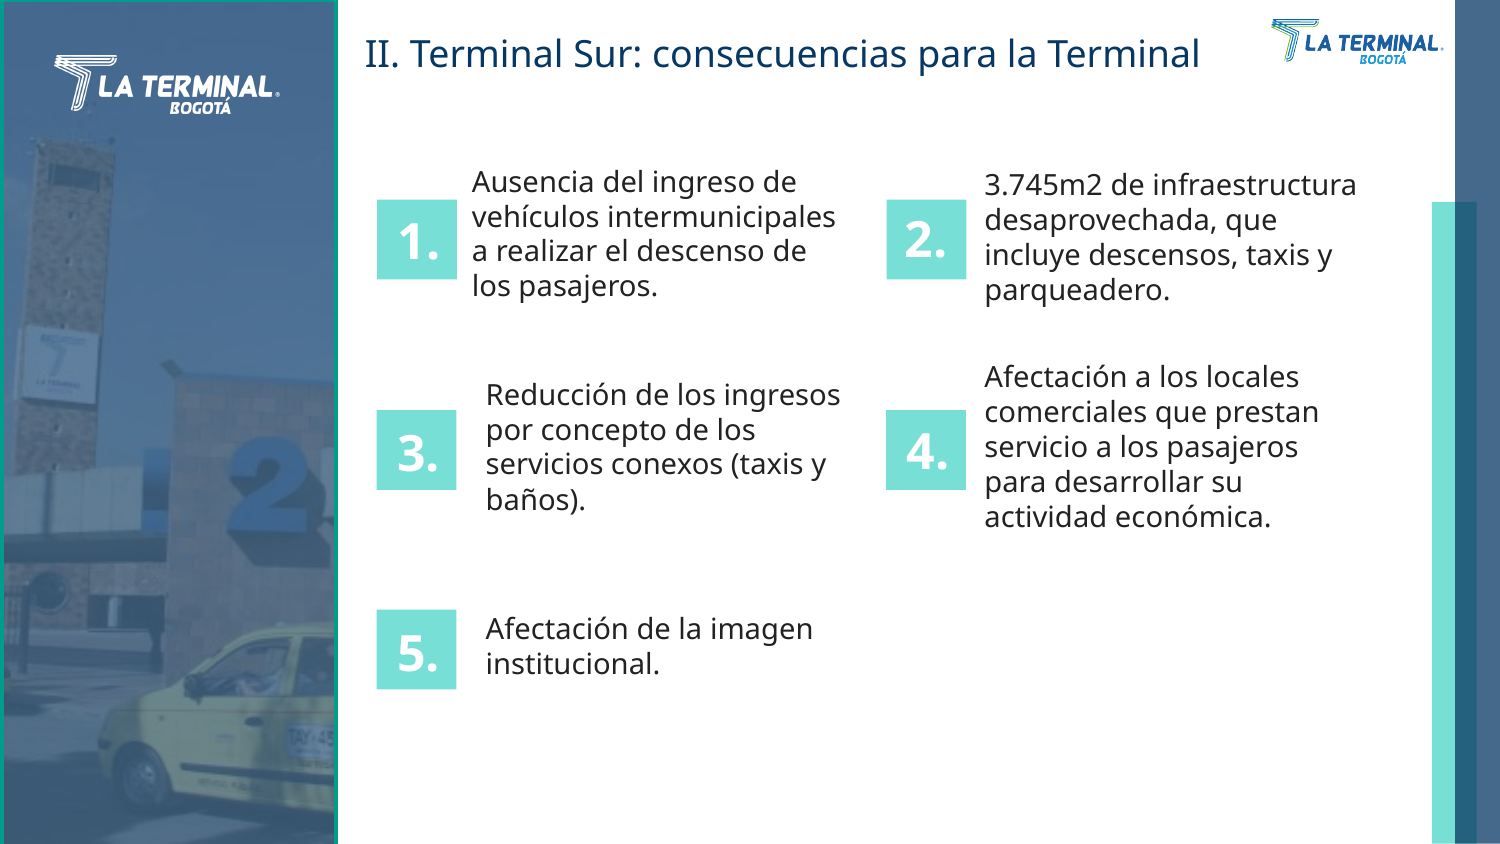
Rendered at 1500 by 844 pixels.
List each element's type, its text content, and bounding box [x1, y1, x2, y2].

text_box 2. [889, 199, 964, 275]
text_box 3.745m2 de infraestructura desaprovechada, que incluye descensos, taxis y parqueadero. [969, 181, 1382, 291]
text_box [376, 410, 457, 490]
text_box 5. [382, 613, 457, 689]
text_box 1. [382, 201, 457, 277]
text_box [377, 199, 456, 280]
picture [0, 0, 335, 844]
text_box II. Terminal Sur: consecuencias para la Terminal [349, 14, 1500, 90]
text_box [886, 410, 966, 490]
text_box Reducción de los ingresos por concepto de los servicios conexos (taxis y baños). [470, 391, 883, 500]
text_box [376, 609, 457, 690]
text_box 3. [382, 414, 457, 490]
text_box Afectación de la imagen institucional. [470, 591, 883, 700]
text_box Ausencia del ingreso de vehículos intermunicipales a realizar el descenso de los pasajeros. [456, 186, 869, 280]
text_box [886, 199, 967, 280]
text_box Afectación a los locales comerciales que prestan servicio a los pasajeros para desarrollar su actividad económica. [969, 391, 1382, 500]
text_box 4. [891, 412, 966, 488]
